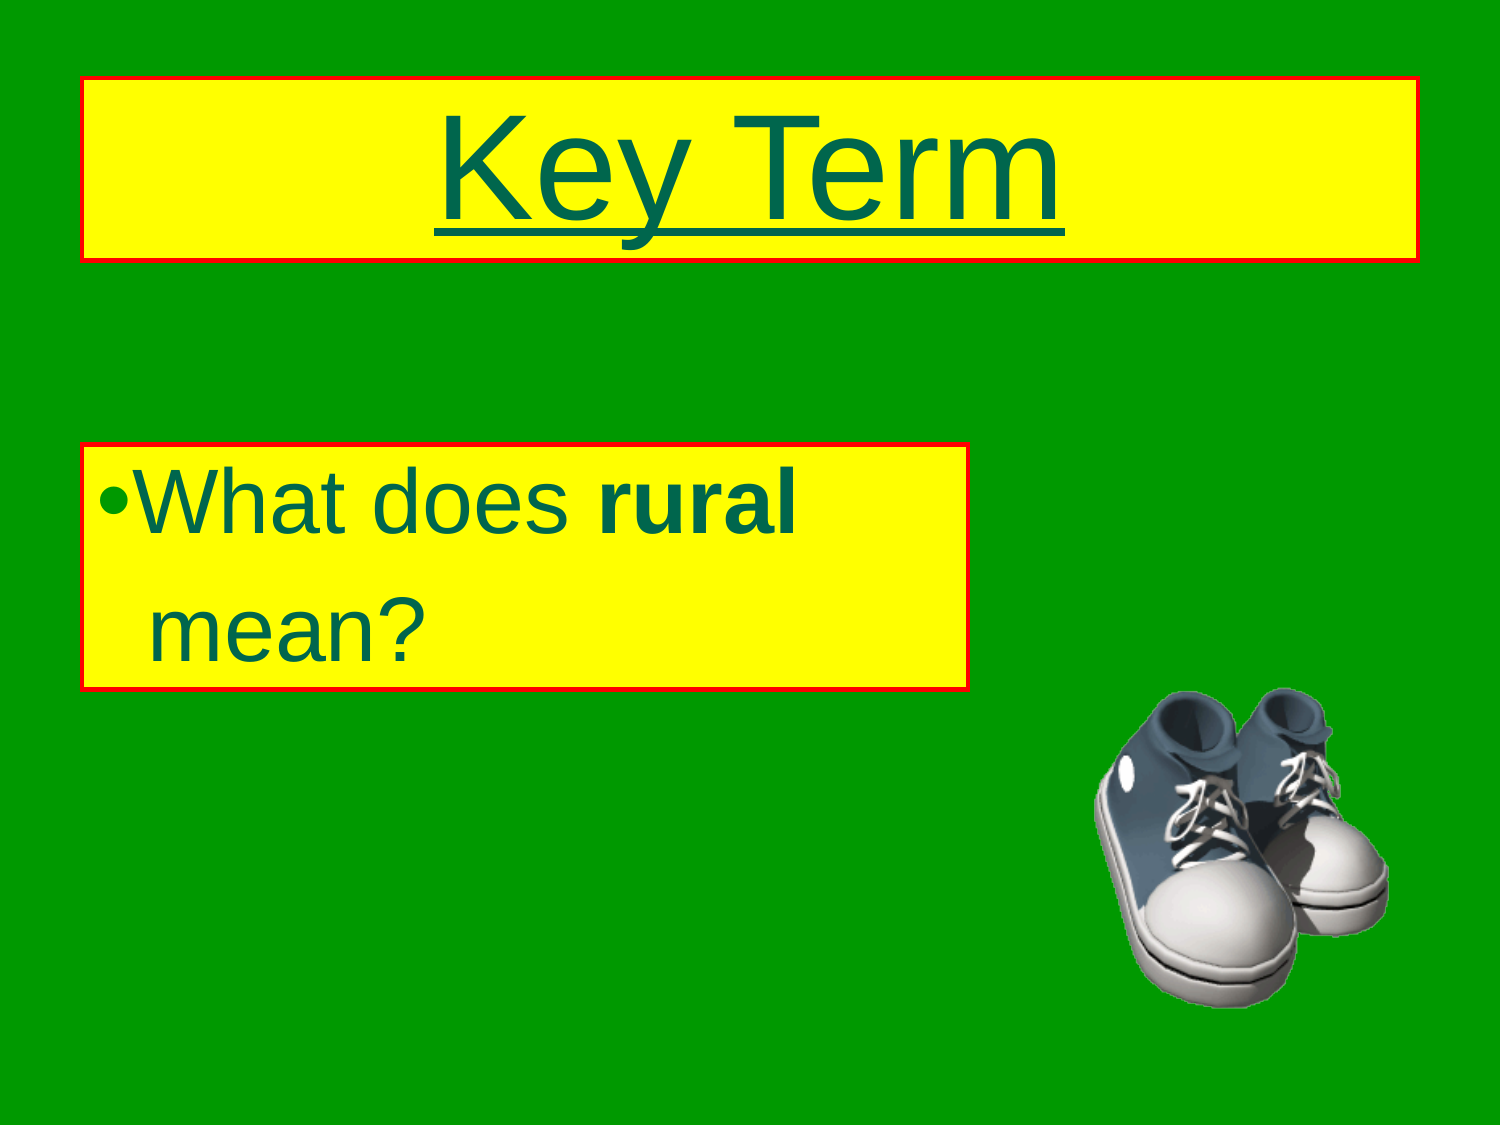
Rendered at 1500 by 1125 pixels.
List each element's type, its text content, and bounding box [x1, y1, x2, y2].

text_box Key Term [81, 78, 1418, 261]
picture [974, 550, 1500, 1113]
text_box What does rural mean? [81, 444, 968, 690]
